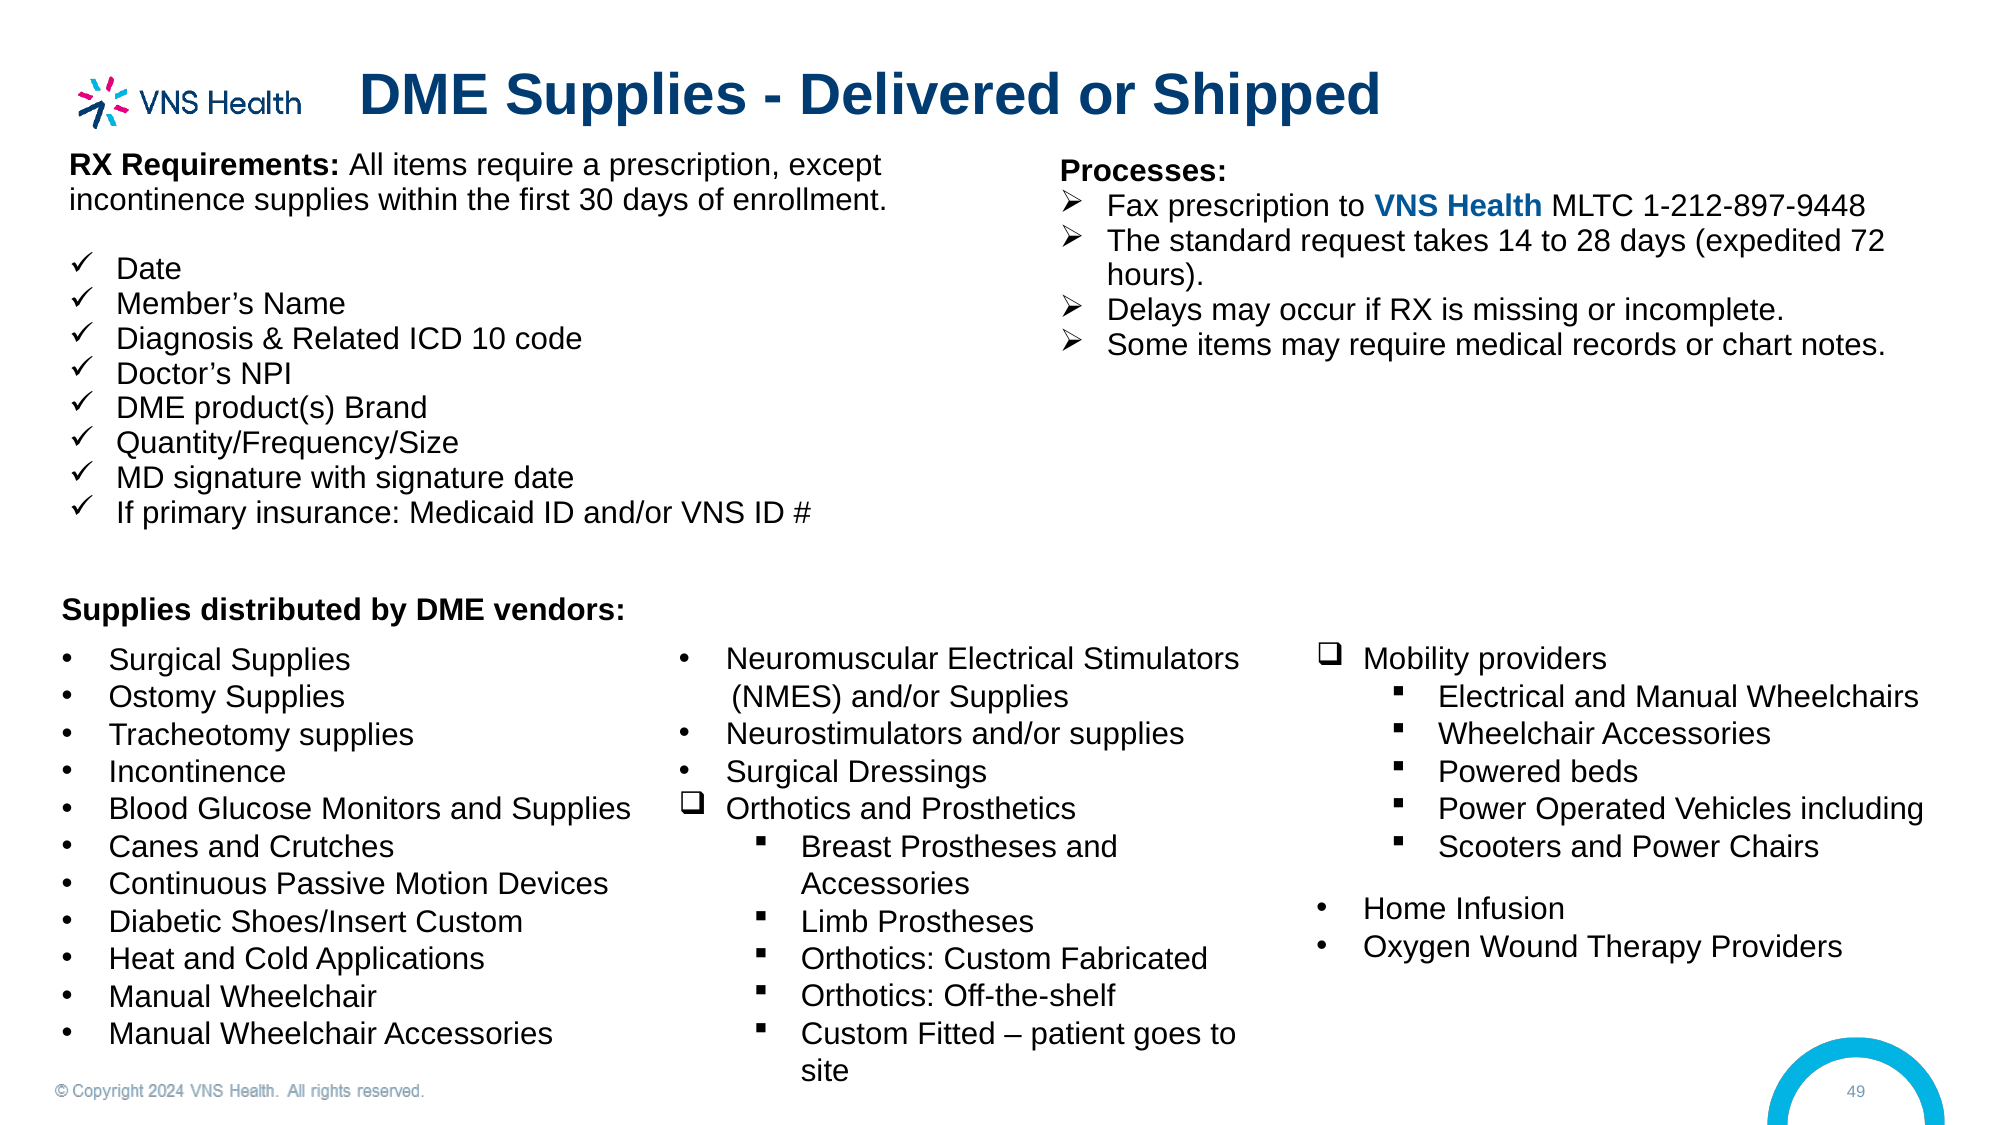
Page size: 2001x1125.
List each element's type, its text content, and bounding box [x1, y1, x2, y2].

table_header RX Requirements: All items require a prescription, except incontinence supplies within the first 30 days of enrollment. Date Member’s Name Diagnosis & Related ICD 10 code Doctor’s NPI DME product(s) Brand Quantity/Frequency/Size MD signature with signature date If primary insurance: Medicaid ID and/or VNS ID # [55, 141, 960, 606]
text_box Supplies distributed by DME vendors: Surgical Supplies Ostomy Supplies Tracheotomy supplies Incontinence Blood Glucose Monitors and Supplies Canes and Crutches Continuous Passive Motion Devices Diabetic Shoes/Insert Custom Heat and Cold Applications Manual Wheelchair Manual Wheelchair Accessories [46, 581, 653, 1059]
slide_number 49 [1787, 1056, 1925, 1125]
picture [72, 70, 306, 135]
text_box Neuromuscular Electrical Stimulators (NMES) and/or Supplies Neurostimulators and/or supplies Surgical Dressings Orthotics and Prosthetics Breast Prostheses and Accessories Limb Prostheses Orthotics: Custom Fabricated Orthotics: Off-the-shelf Custom Fitted – patient goes to site [664, 631, 1308, 1096]
table_header Processes: Fax prescription to VNS Health MLTC 1-212-897-9448 The standard request takes 14 to 28 days (expedited 72 hours). Delays may occur if RX is missing or incomplete. Some items may require medical records or chart notes. [1046, 147, 1973, 403]
picture [1875, 1038, 1945, 1111]
picture [1768, 1038, 1837, 1108]
text_box Mobility providers Electrical and Manual Wheelchairs Wheelchair Accessories Powered beds Power Operated Vehicles including Scooters and Power Chairs Home Infusion Oxygen Wound Therapy Providers [1301, 631, 1974, 1011]
picture [40, 1070, 452, 1112]
title DME Supplies - Delivered or Shipped [359, 47, 1874, 127]
